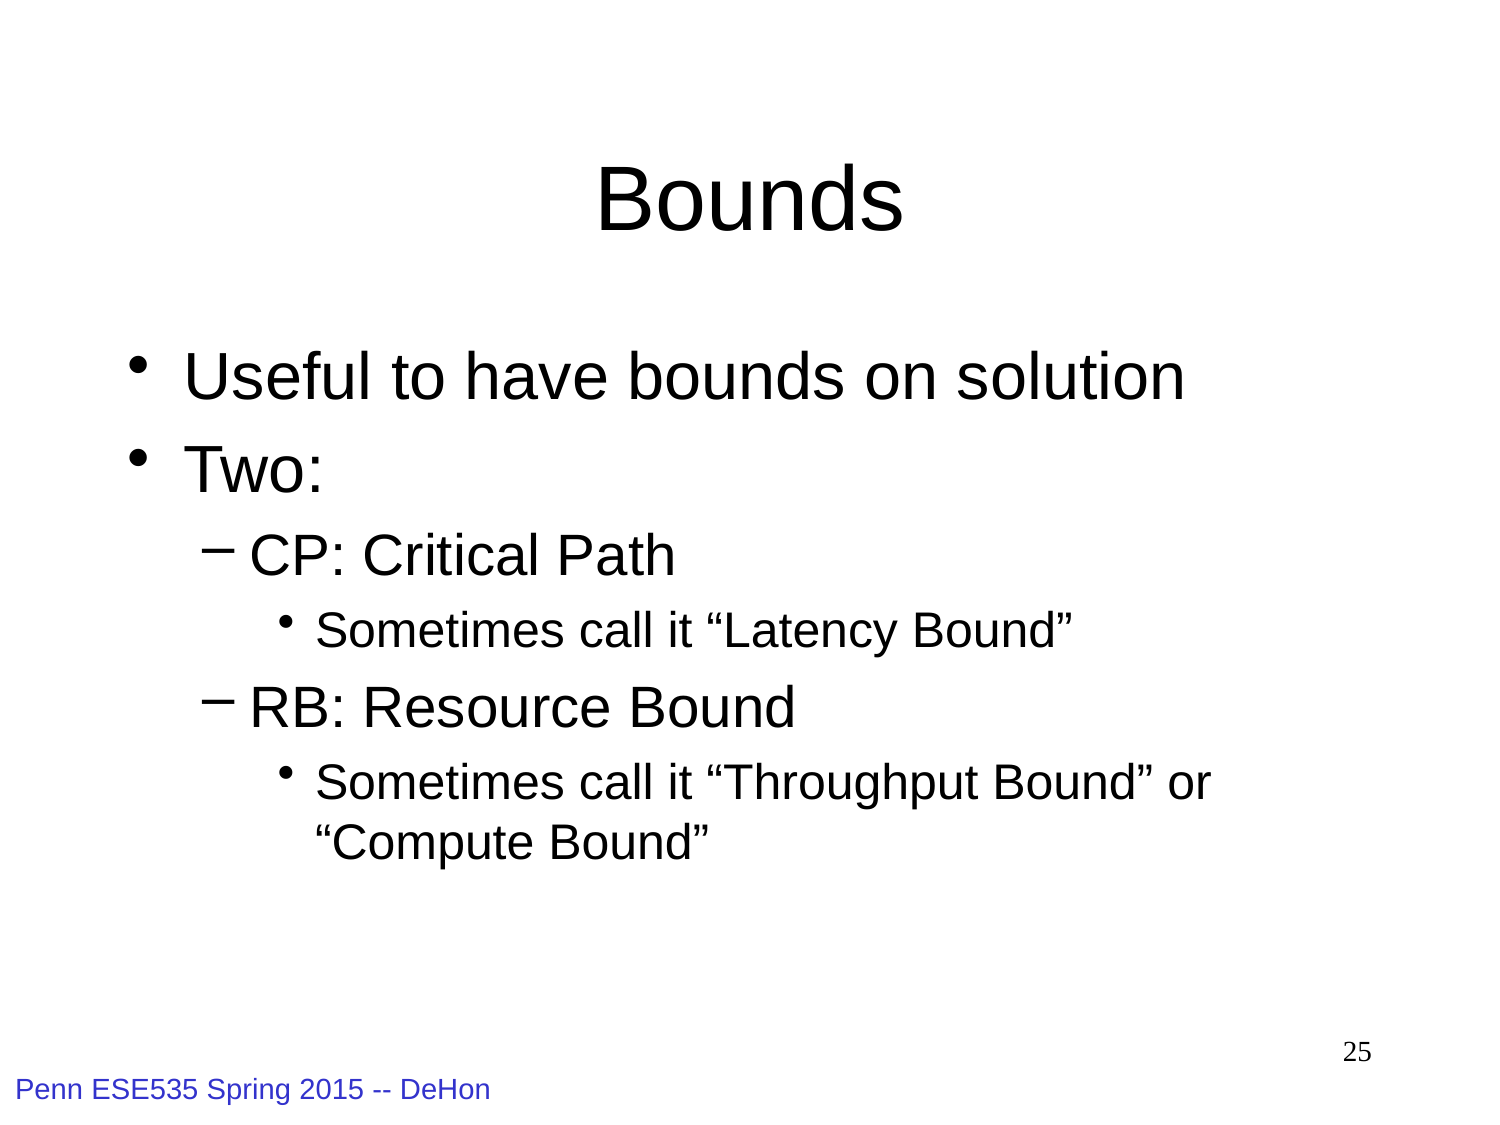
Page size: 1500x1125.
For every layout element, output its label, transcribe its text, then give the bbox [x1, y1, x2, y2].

list Useful to have bounds on solution Two: CP: Critical Path Sometimes call it “Latency Bound” RB: Resource Bound Sometimes call it “Throughput Bound” or “Compute Bound” [112, 324, 1388, 1001]
slide_number 25 [1074, 1024, 1388, 1101]
slide_number Penn ESE535 Spring 2015 -- DeHon [0, 1062, 576, 1125]
title Bounds [112, 99, 1388, 288]
